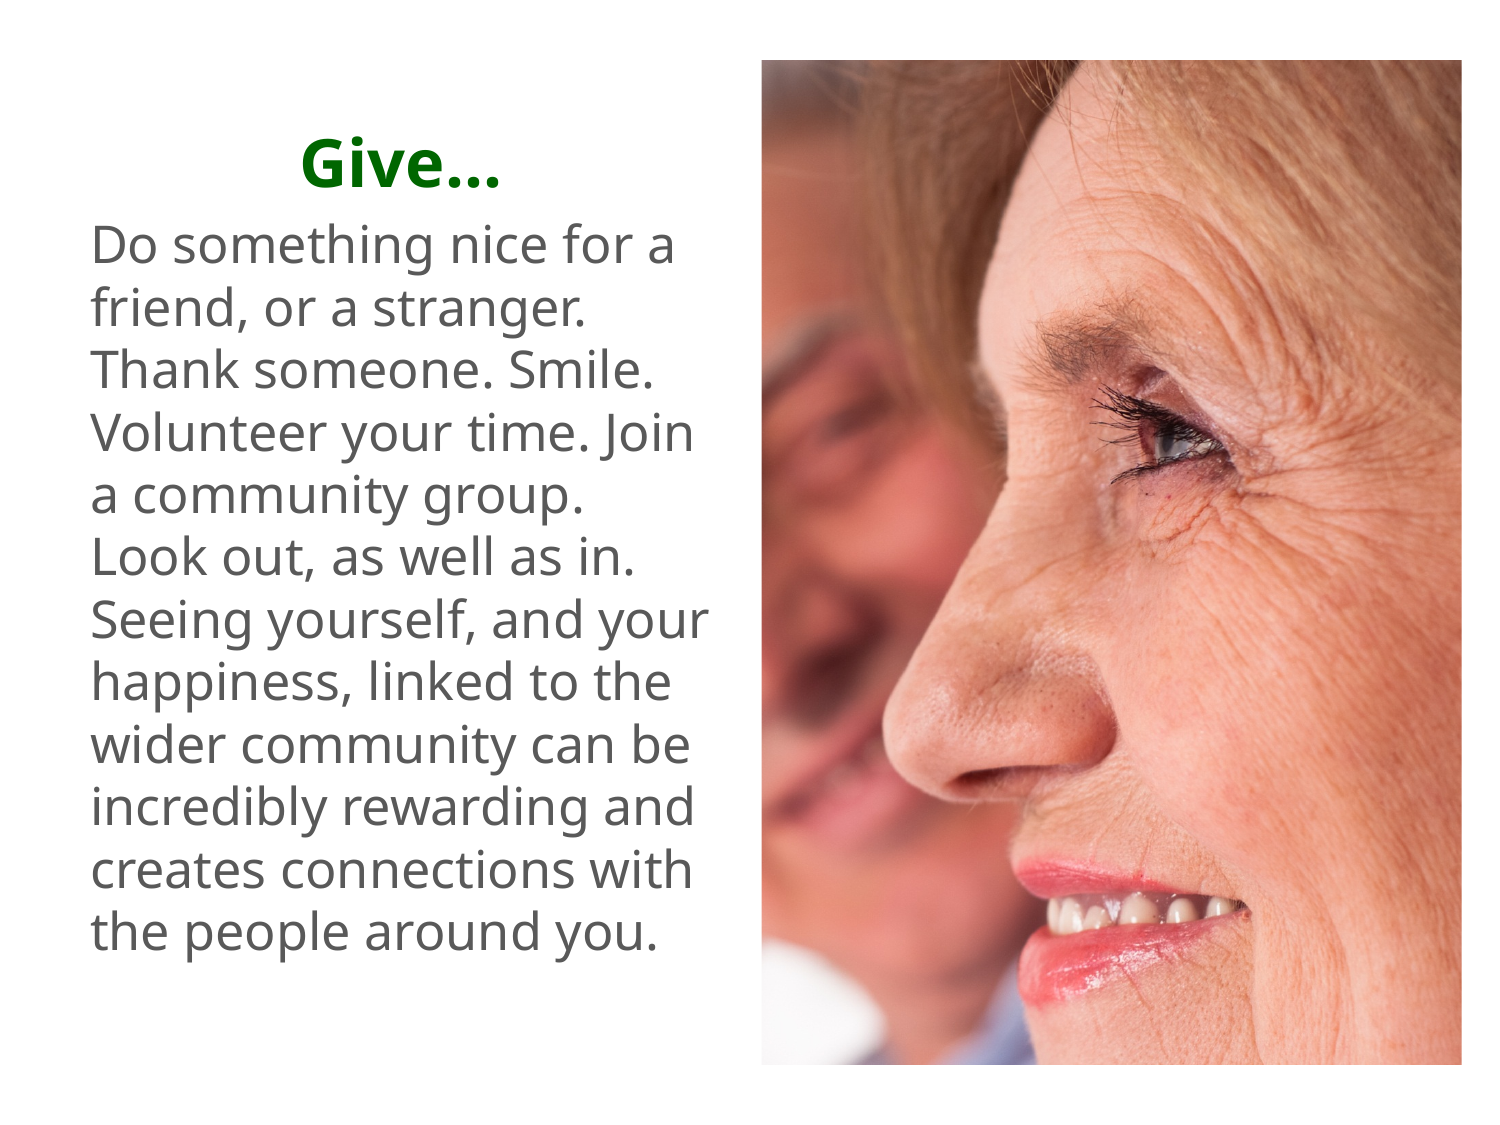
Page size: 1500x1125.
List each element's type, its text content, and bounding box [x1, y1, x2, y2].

picture [761, 60, 1462, 1065]
list Give… Do something nice for a friend, or a stranger. Thank someone. Smile. Volunteer your time. Join a community group. Look out, as well as in. Seeing yourself, and your happiness, linked to the wider community can be incredibly rewarding and creates connections with the people around you. [74, 113, 727, 1006]
